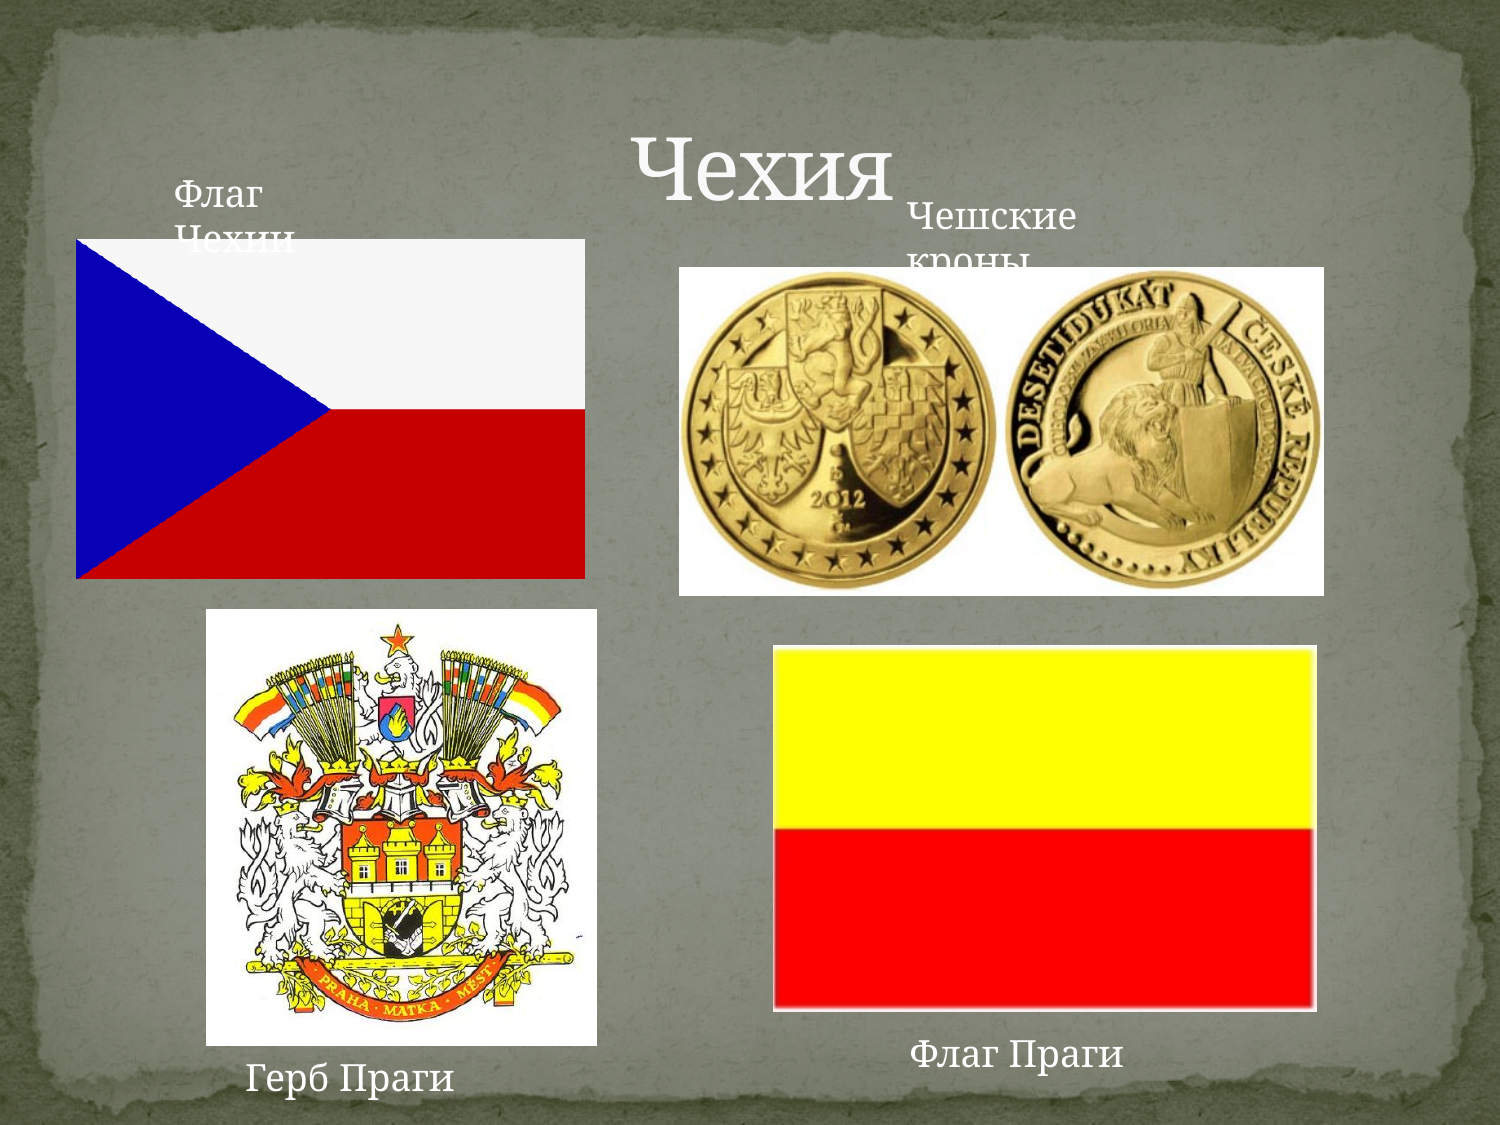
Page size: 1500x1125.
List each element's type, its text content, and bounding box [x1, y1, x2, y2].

text_box Флаг Праги [895, 1023, 1139, 1083]
picture [76, 239, 585, 579]
text_box Флаг Чехии [159, 162, 386, 228]
title Чехия [74, 24, 1425, 225]
text_box Чешские кроны [891, 184, 1211, 256]
picture [679, 267, 1324, 596]
picture [206, 609, 597, 1046]
text_box Герб Праги [230, 1056, 502, 1107]
picture [773, 645, 1317, 1012]
